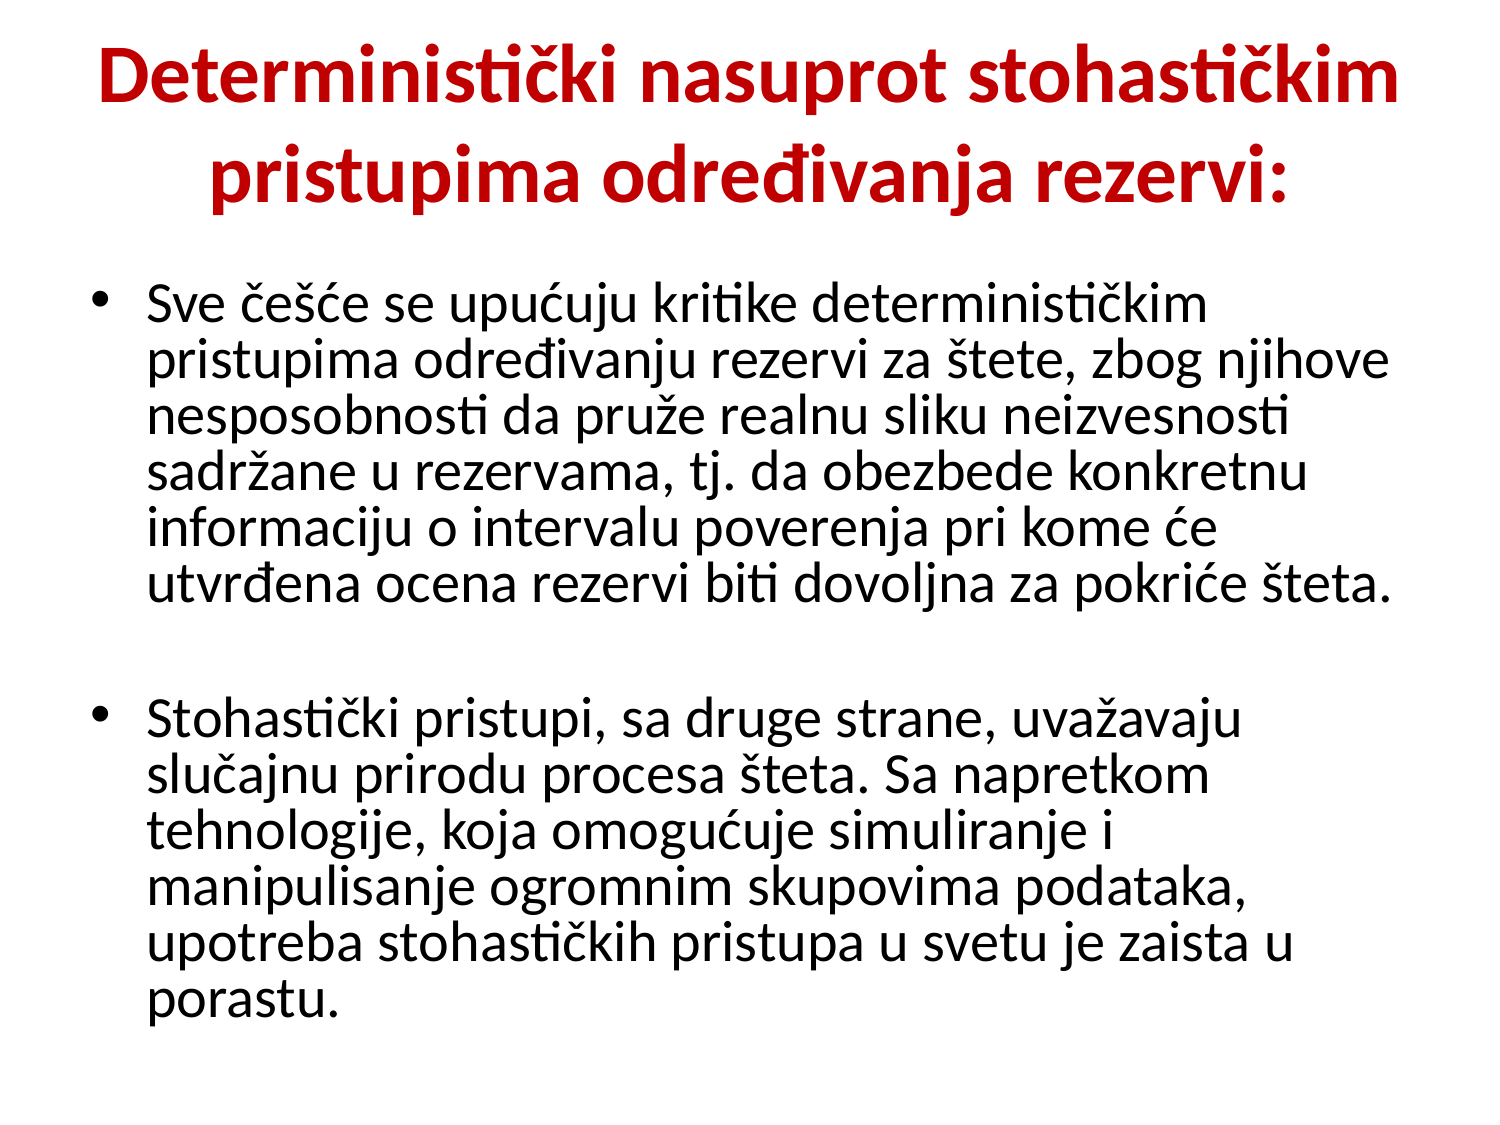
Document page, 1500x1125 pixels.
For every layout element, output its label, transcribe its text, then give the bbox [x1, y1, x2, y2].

list Sve češće se upućuju kritike determinističkim pristupima određivanju rezervi za štete, zbog njihove nesposobnosti da pruže realnu sliku neizvesnosti sadržane u rezervama, tj. da obezbede konkretnu informaciju o intervalu poverenja pri kome će utvrđena ocena rezervi biti dovoljna za pokriće šteta. Stohastički pristupi, sa druge strane, uvažavaju slučajnu prirodu procesa šteta. Sa napretkom tehnologije, koja omogućuje simuliranje i manipulisanje ogromnim skupovima podataka, upotreba stohastičkih pristupa u svetu je zaista u porastu. [75, 270, 1425, 1013]
title Deterministički nasuprot stohastičkim pristupima određivanja rezervi: [75, 75, 1425, 263]
